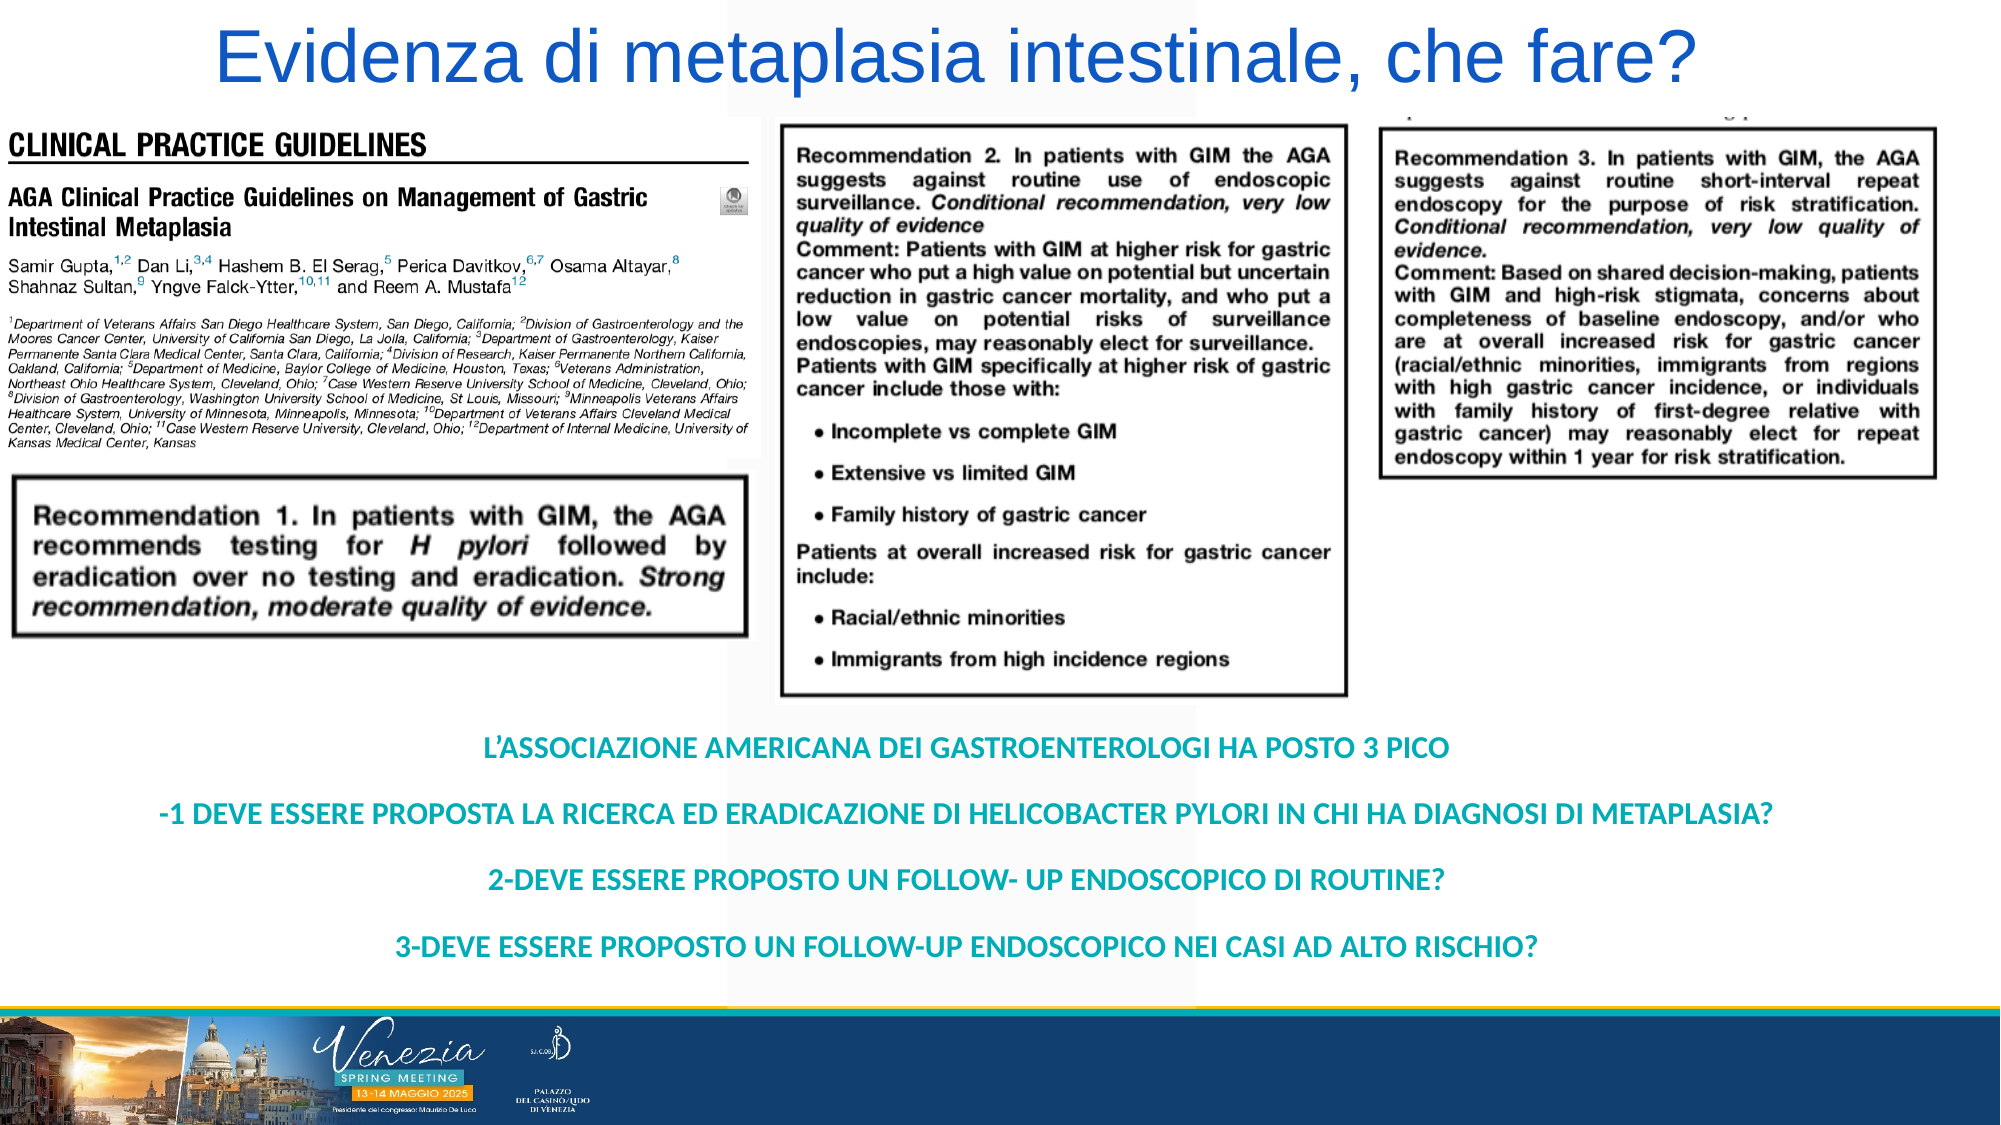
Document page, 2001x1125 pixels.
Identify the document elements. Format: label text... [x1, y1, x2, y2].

text_box L’ASSOCIAZIONE AMERICANA DEI GASTROENTEROLOGI HA POSTO 3 PICO -1 DEVE ESSERE PROPOSTA LA RICERCA ED ERADICAZIONE DI HELICOBACTER PYLORI IN CHI HA DIAGNOSI DI METAPLASIA? 2-DEVE ESSERE PROPOSTO UN FOLLOW- UP ENDOSCOPICO DI ROUTINE? 3-DEVE ESSERE PROPOSTO UN FOLLOW-UP ENDOSCOPICO NEI CASI AD ALTO RISCHIO? [53, 718, 1881, 973]
text_box Evidenza di metaplasia intestinale, che fare? [117, 0, 1796, 105]
picture [774, 117, 1356, 705]
picture [0, 117, 761, 458]
picture [0, 470, 757, 642]
picture [1371, 117, 1946, 488]
picture [0, 1017, 609, 1125]
